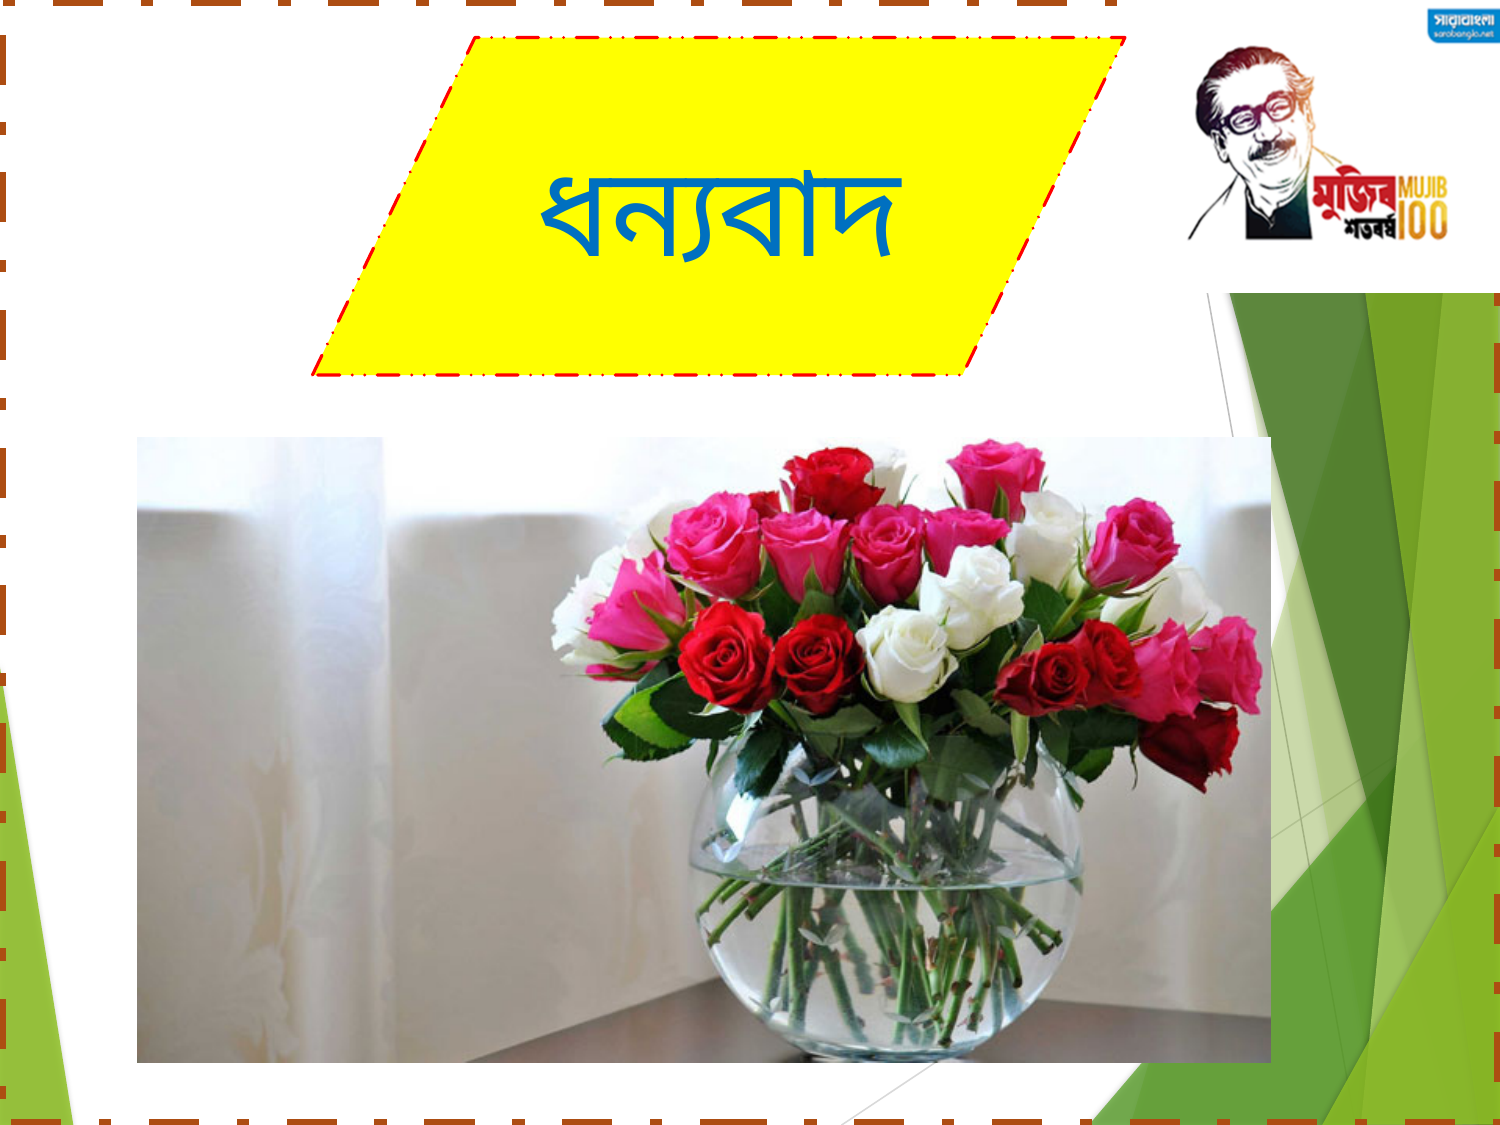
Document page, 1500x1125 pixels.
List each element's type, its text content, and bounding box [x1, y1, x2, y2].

picture [136, 436, 1271, 1063]
text_box ধন্যবাদ [311, 35, 1127, 377]
text_box [0, 0, 1500, 1125]
picture [1140, 0, 1500, 294]
